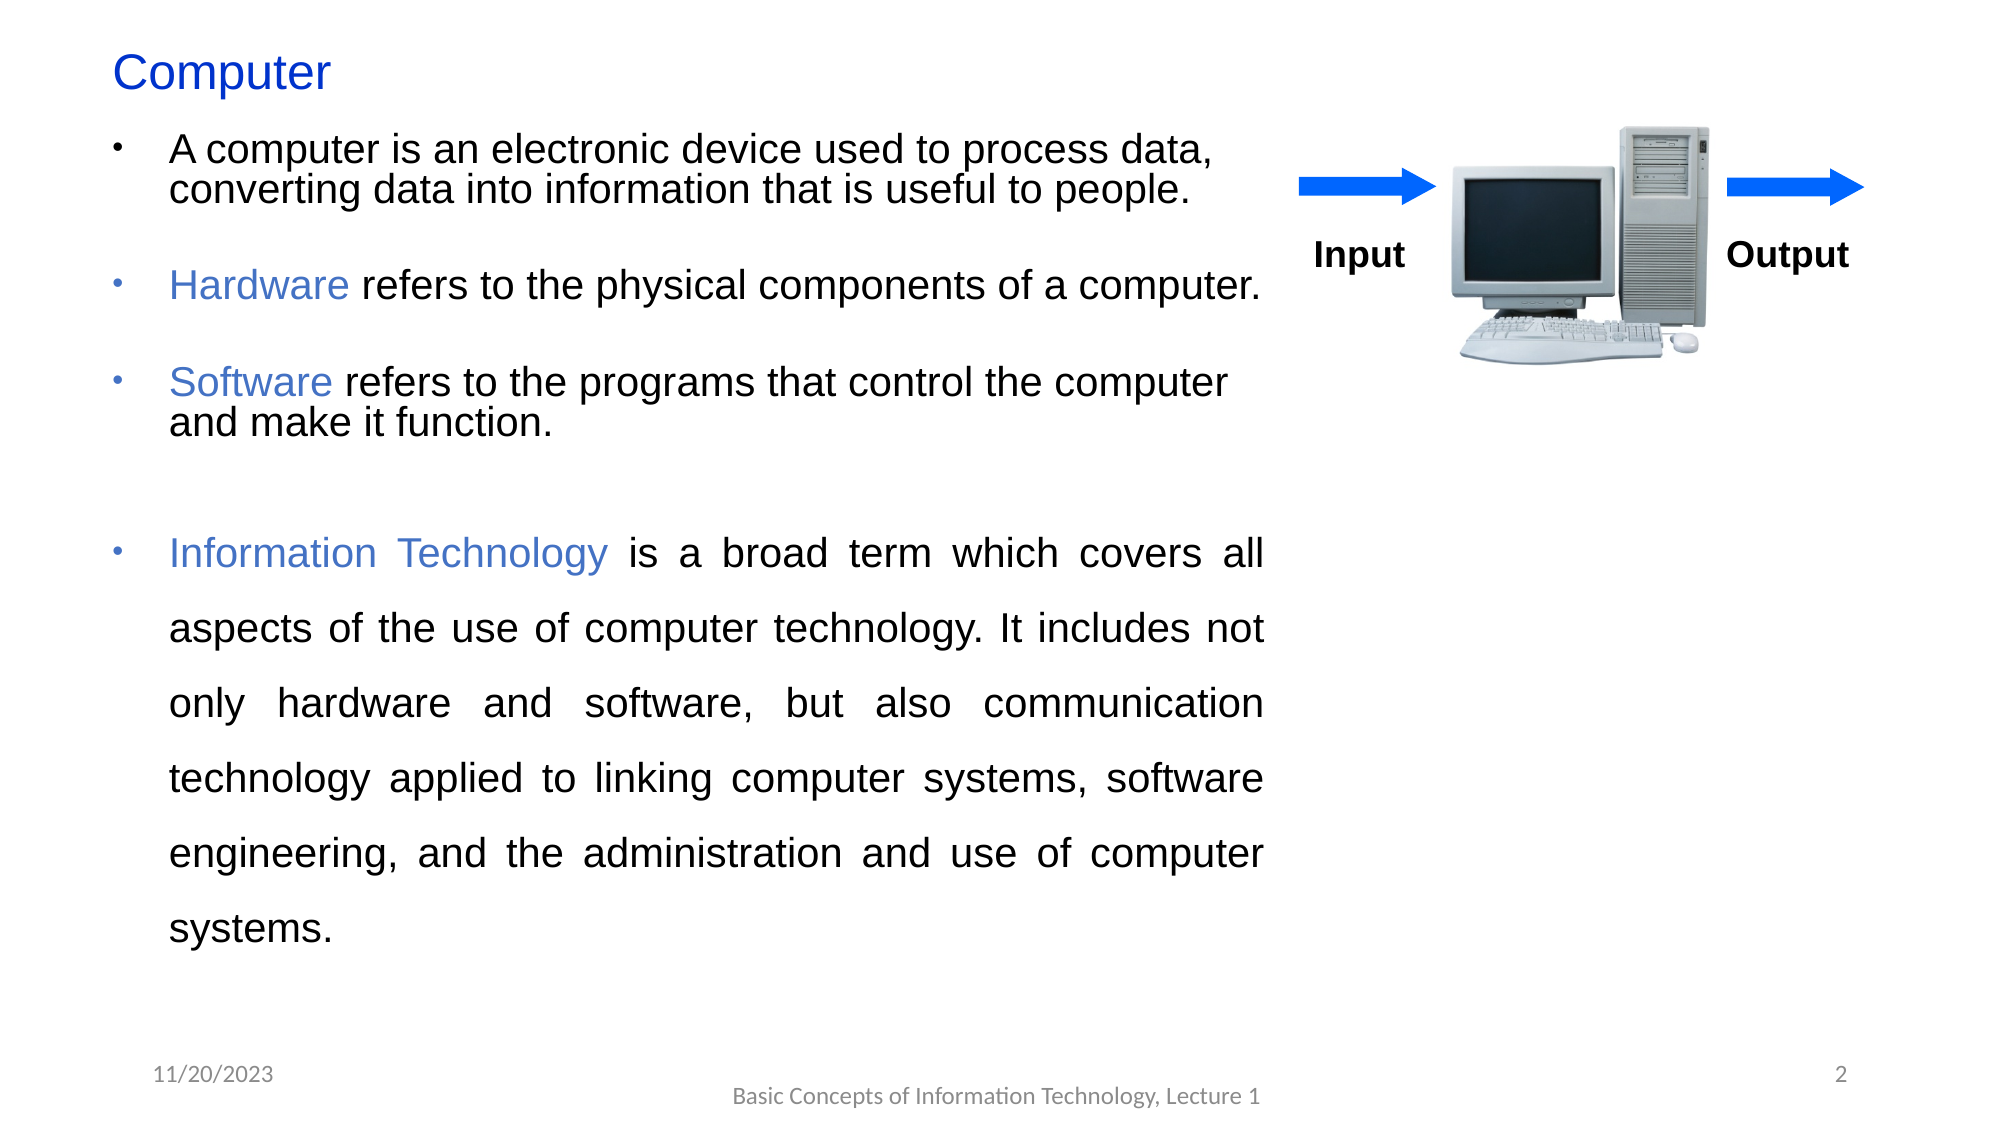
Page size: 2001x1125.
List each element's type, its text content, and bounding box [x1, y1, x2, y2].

text_box Computer A computer is an electronic device used to process data, converting data into information that is useful to people. Hardware refers to the physical components of a computer. Software refers to the programs that control the computer and make it function. Information Technology is a broad term which covers all aspects of the use of computer technology. It includes not only hardware and software, but also communication technology applied to linking computer systems, software engineering, and the administration and use of computer systems. [97, 43, 1280, 1043]
footer Basic Concepts of Information Technology, Lecture 1 [662, 1065, 1338, 1125]
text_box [1298, 105, 1865, 375]
slide_number 2 [1412, 1042, 1863, 1103]
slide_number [137, 1042, 588, 1103]
